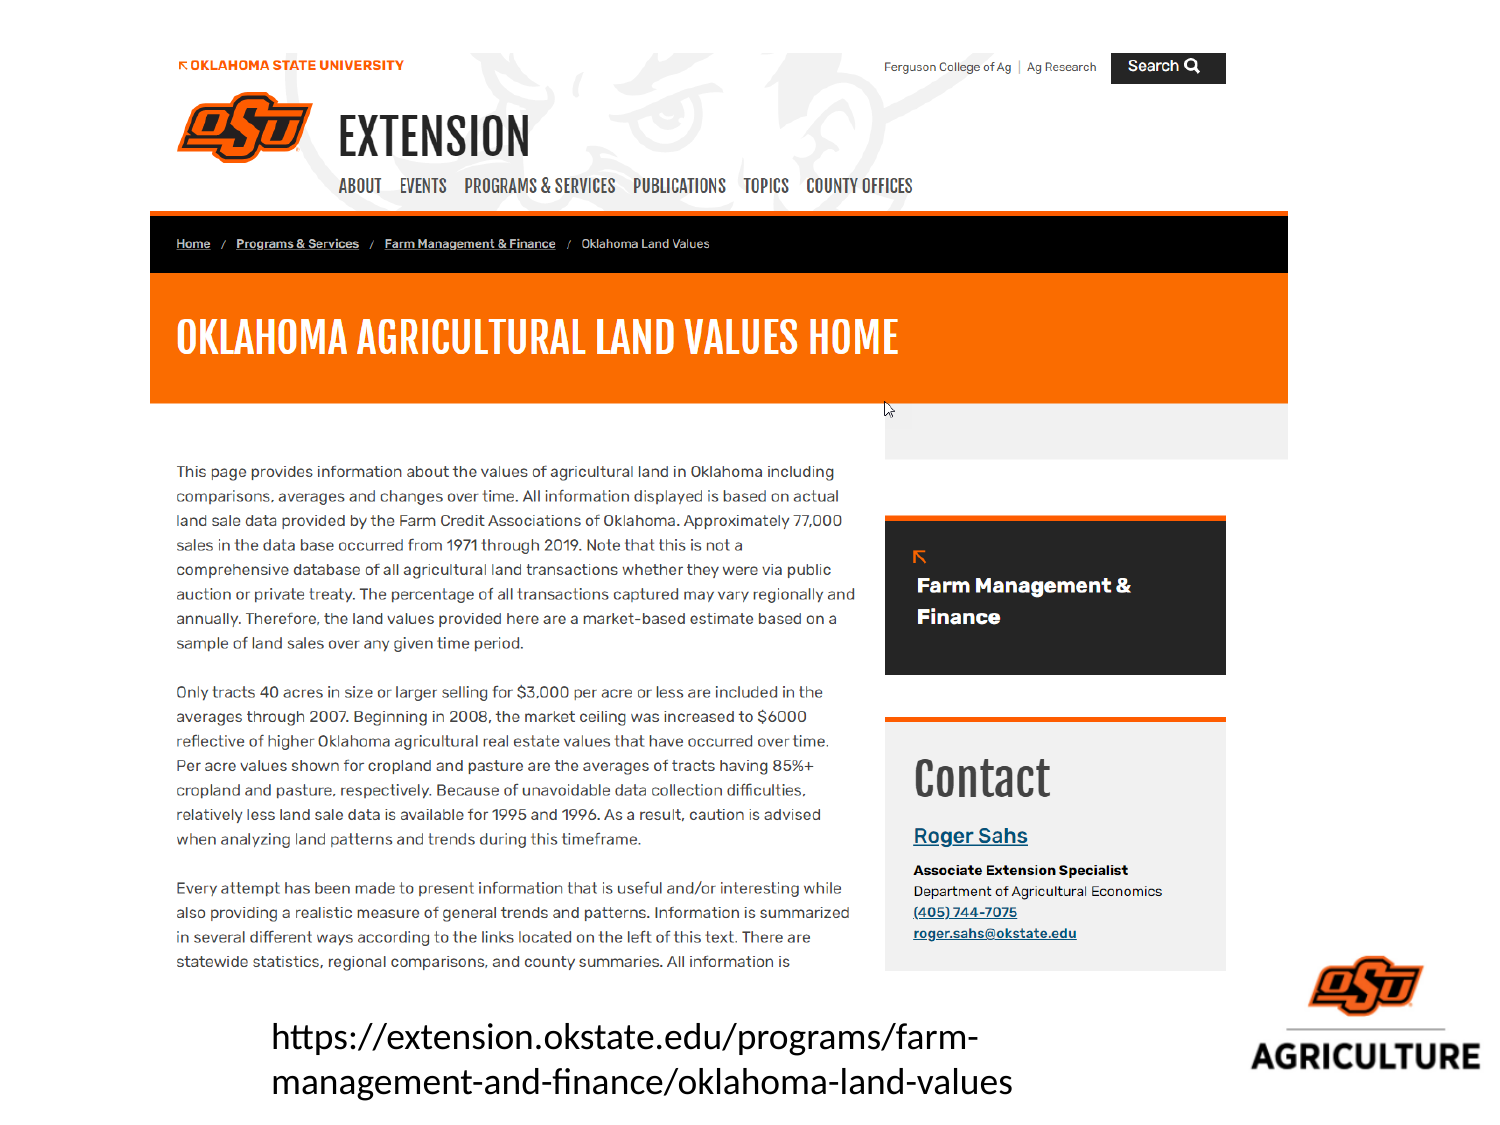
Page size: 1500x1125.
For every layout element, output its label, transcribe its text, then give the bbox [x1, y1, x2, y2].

text_box https://extension.okstate.edu/programs/farm-management-and-finance/oklahoma-land-values [256, 1004, 1182, 1110]
picture [149, 53, 1488, 1078]
